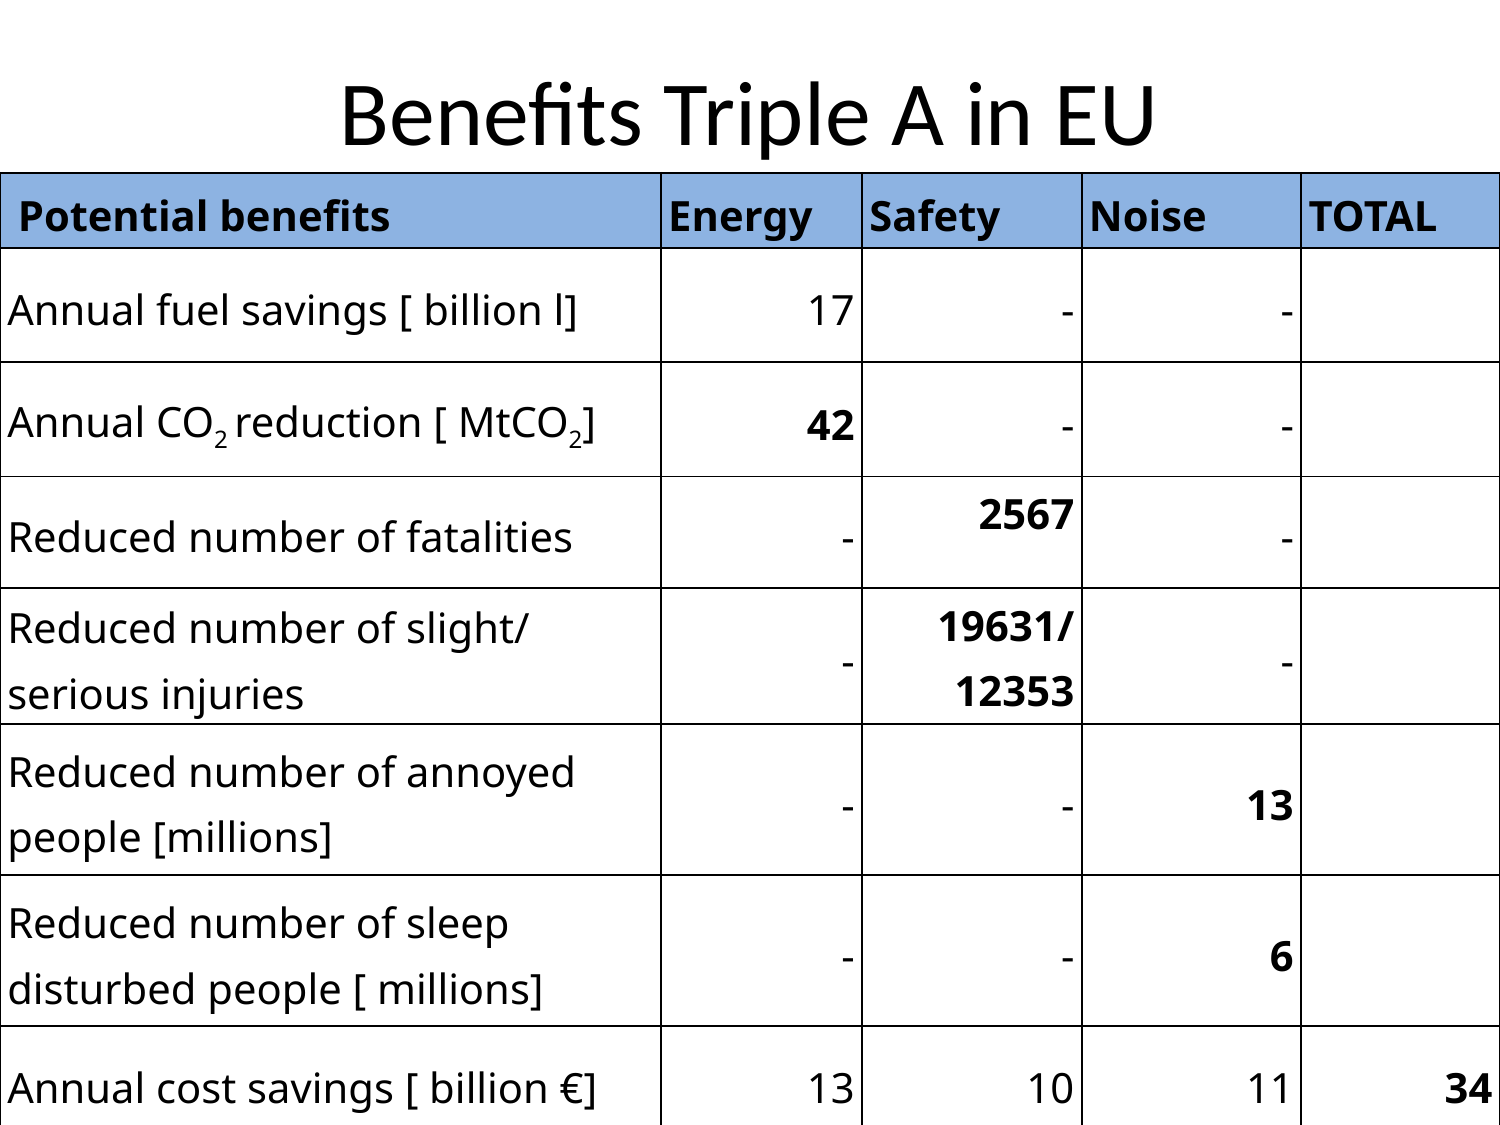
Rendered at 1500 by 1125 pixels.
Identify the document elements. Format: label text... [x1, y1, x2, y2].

table_header Energy [662, 174, 861, 247]
table_cell - [863, 363, 1081, 476]
table_cell - [1083, 363, 1300, 476]
table_cell [1302, 876, 1499, 1025]
table_cell 19631/ 12353 [863, 589, 1081, 723]
table_cell - [662, 477, 861, 587]
table_cell - [863, 249, 1081, 361]
table_cell - [662, 589, 861, 723]
table_cell - [1083, 249, 1300, 361]
table_cell [1302, 725, 1499, 874]
table_cell - [863, 725, 1081, 874]
table_cell 2567 [863, 477, 1081, 587]
table_cell 34 [1302, 1027, 1499, 1125]
table_cell - [1083, 477, 1300, 587]
table_cell - [662, 725, 861, 874]
table_cell 13 [1083, 725, 1300, 874]
table_cell Reduced number of fatalities [1, 477, 660, 587]
table_cell [1302, 477, 1499, 587]
table_cell Reduced number of sleep disturbed people [ millions] [1, 876, 660, 1025]
table_cell Annual fuel savings [ billion l] [1, 249, 660, 361]
table_cell Reduced number of slight/ serious injuries [1, 589, 660, 723]
table_header Safety [863, 174, 1081, 247]
table_cell 13 [662, 1027, 861, 1125]
table_cell Annual CO2 reduction [ MtCO2] [1, 363, 660, 476]
title Benefits Triple A in EU [75, 45, 1425, 173]
table_header Potential benefits [1, 174, 660, 247]
table_cell [1302, 363, 1499, 476]
table_cell 6 [1083, 876, 1300, 1025]
table_cell - [662, 876, 861, 1025]
table_cell 17 [662, 249, 861, 361]
table_cell 42 [662, 363, 861, 476]
table_cell - [863, 876, 1081, 1025]
table_cell 10 [863, 1027, 1081, 1125]
table_header TOTAL [1302, 174, 1499, 247]
table_cell Annual cost savings [ billion €] [1, 1027, 660, 1125]
table_cell Reduced number of annoyed people [millions] [1, 725, 660, 874]
table_cell 11 [1083, 1027, 1300, 1125]
table_cell - [1083, 589, 1300, 723]
table_header Noise [1083, 174, 1300, 247]
table_cell [1302, 249, 1499, 361]
table_cell [1302, 589, 1499, 723]
